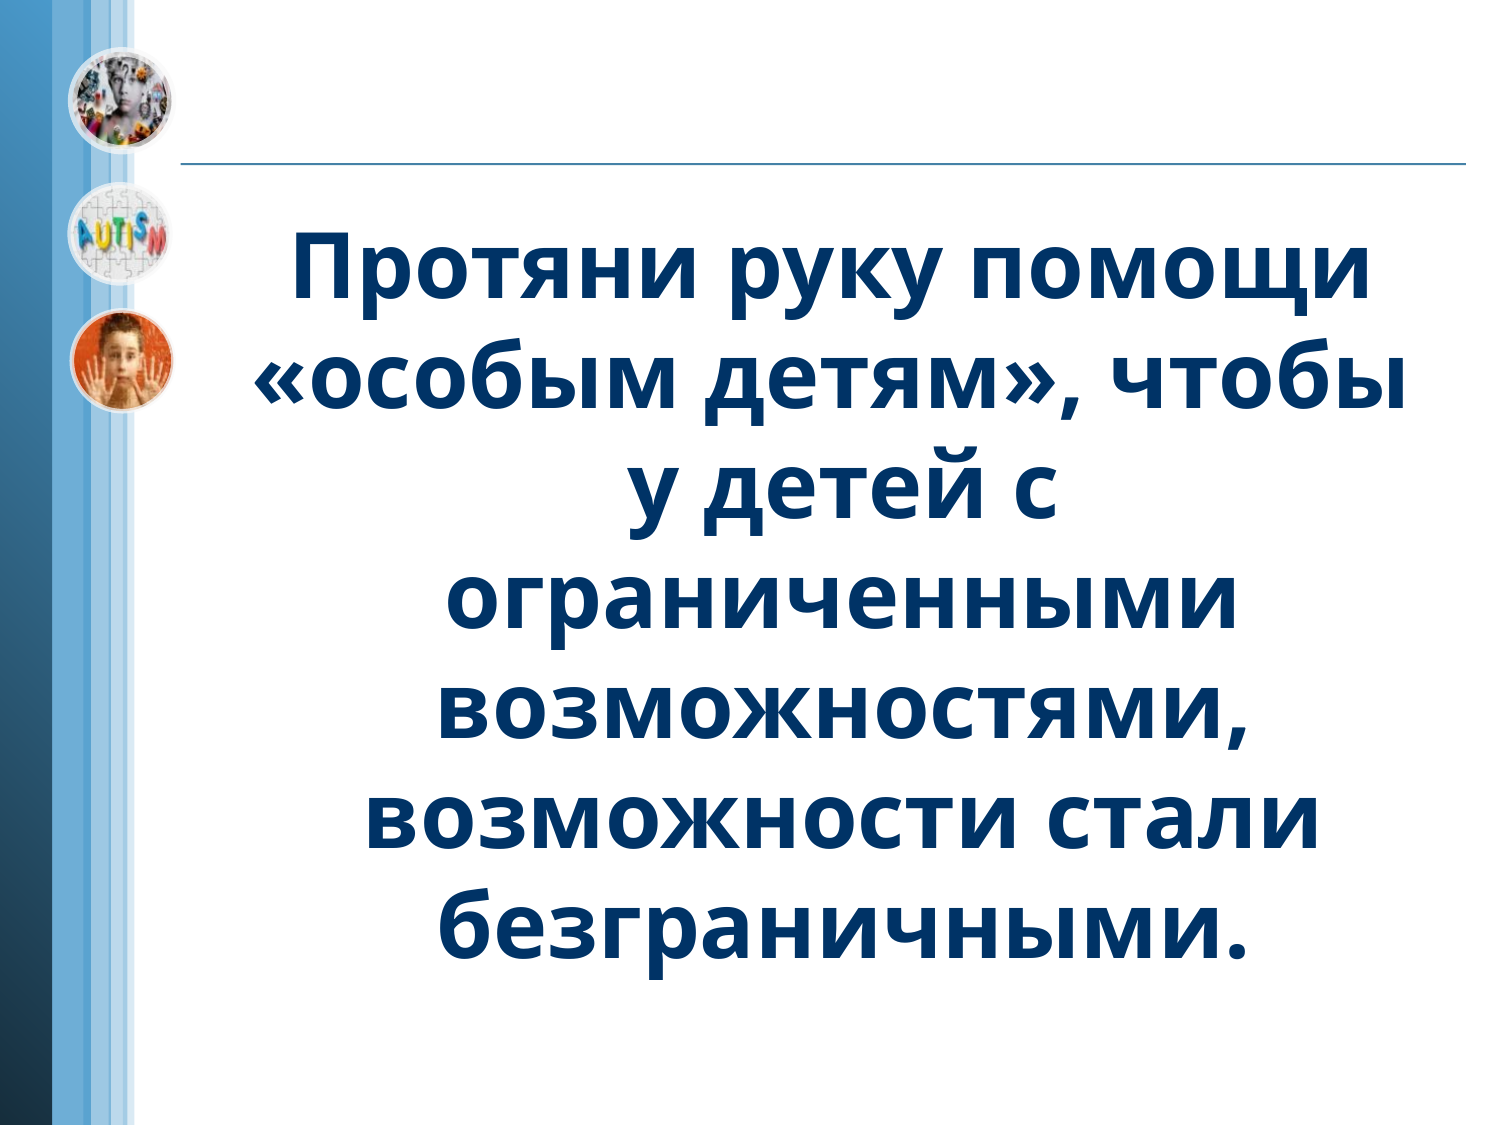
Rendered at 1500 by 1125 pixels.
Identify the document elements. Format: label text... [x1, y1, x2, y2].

text_box Протяни руку помощи «особым детям», чтобы у детей с ограниченными возможностями, возможности стали безграничными. [212, 199, 1475, 985]
picture [78, 57, 166, 144]
picture [75, 313, 171, 408]
picture [74, 189, 166, 279]
